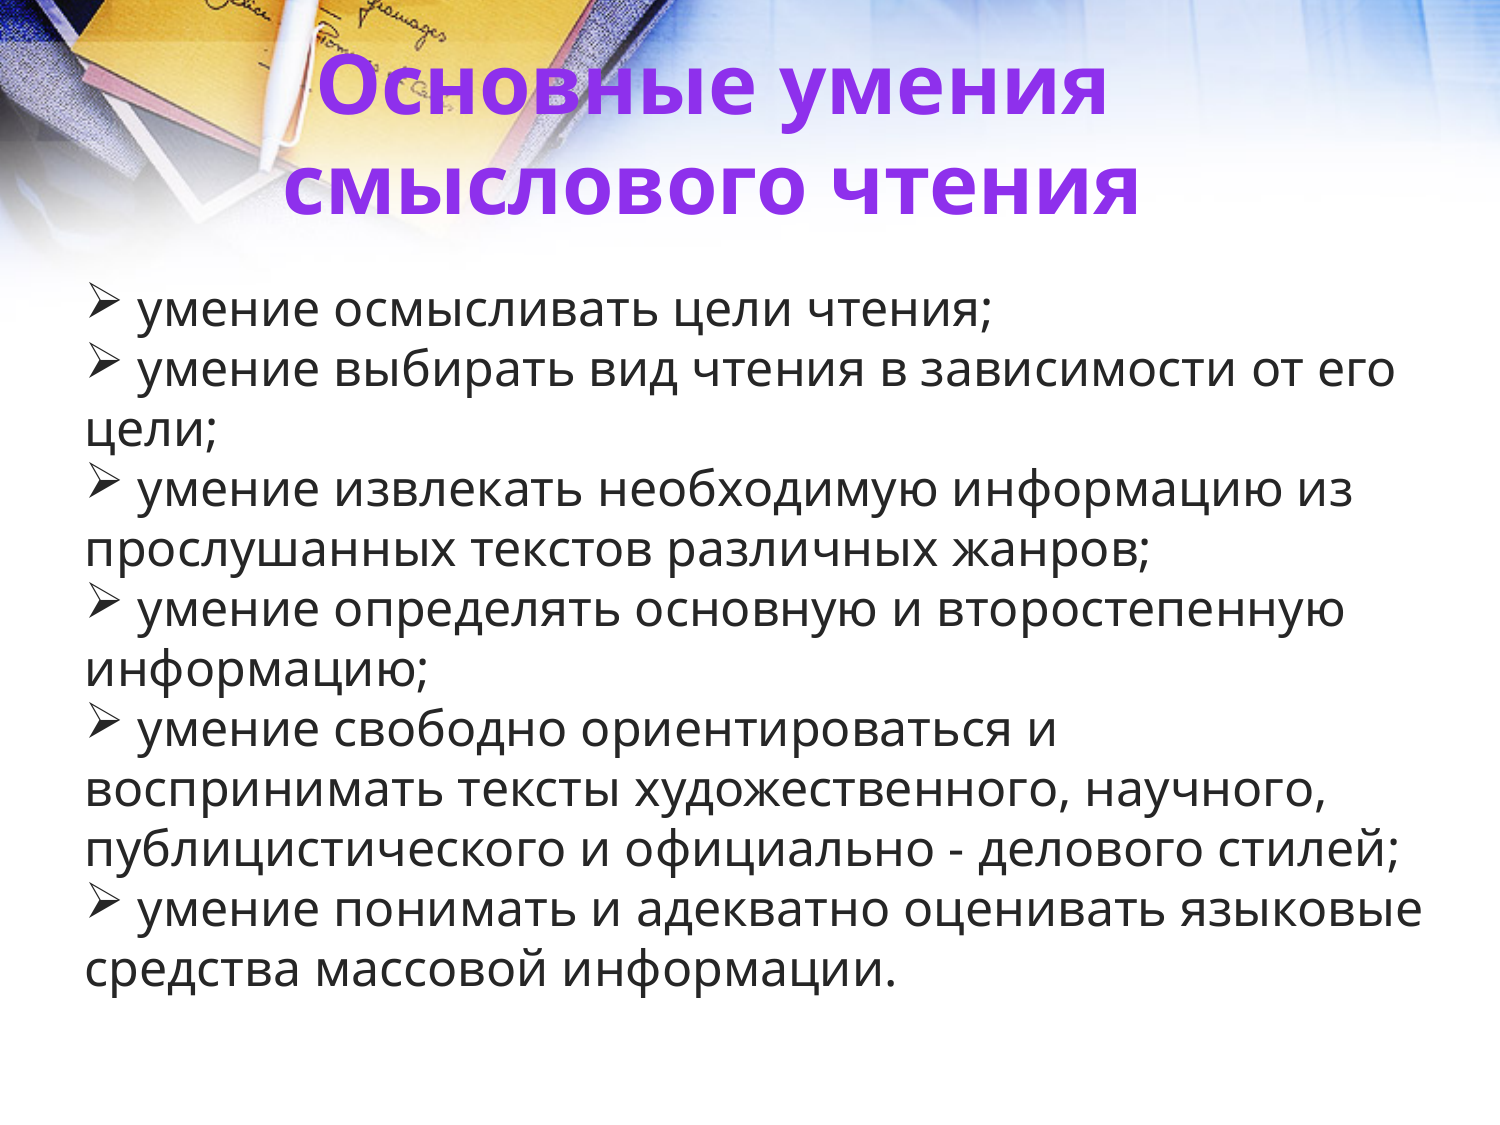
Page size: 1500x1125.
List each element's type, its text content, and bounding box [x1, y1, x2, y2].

picture [0, 0, 1500, 1125]
text_box умение осмысливать цели чтения; умение выбирать вид чтения в зависимости от его цели; умение извлекать необходимую информацию из прослушанных текстов различных жанров; умение определять основную и второстепенную информацию; умение свободно ориентироваться и воспринимать тексты художественного, научного, публицистического и официально - делового стилей; умение понимать и адекватно оценивать языковые средства массовой информации. [70, 269, 1442, 1005]
text_box Основные умения смыслового чтения [267, 23, 1159, 239]
